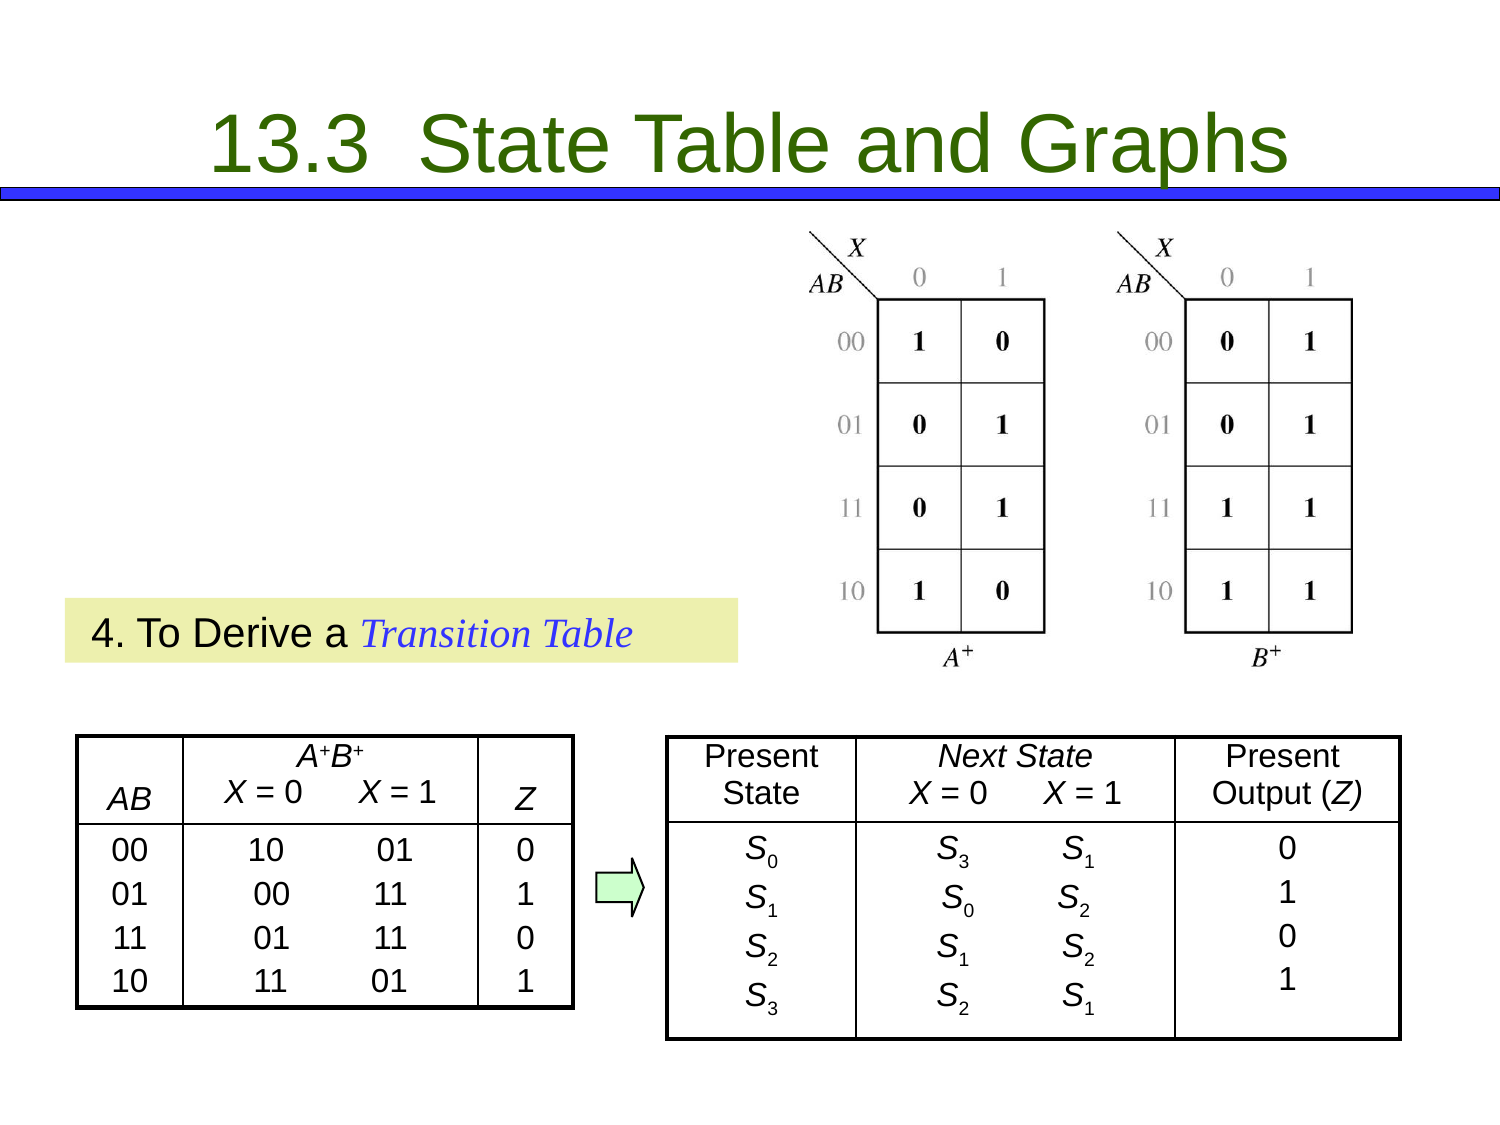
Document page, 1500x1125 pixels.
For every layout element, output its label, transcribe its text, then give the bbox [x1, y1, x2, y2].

table_cell S3 S1 S0 S2 S1 S2 S2 S1 [857, 823, 1174, 1037]
table_header A+B+ X = 0 X = 1 [184, 738, 477, 823]
table_cell 10 01 00 11 01 11 11 01 [184, 825, 477, 1005]
title 13.3 State Table and Graphs [75, 45, 1425, 233]
table_header Present Output (Z) [1176, 739, 1398, 821]
table_header Next State X = 0 X = 1 [857, 739, 1174, 821]
table_header Z [479, 738, 571, 823]
table_cell 0 1 0 1 [1176, 823, 1398, 1037]
table_cell S0 S1 S2 S3 [669, 823, 855, 1037]
table_cell 0 1 0 1 [479, 825, 571, 1005]
table_header Present State [669, 739, 855, 821]
table_header AB [79, 738, 182, 823]
table_cell 00 01 11 10 [79, 825, 182, 1005]
text_box [596, 857, 644, 917]
picture [808, 231, 1353, 673]
text_box 4. To Derive a Transition Table [64, 597, 739, 663]
